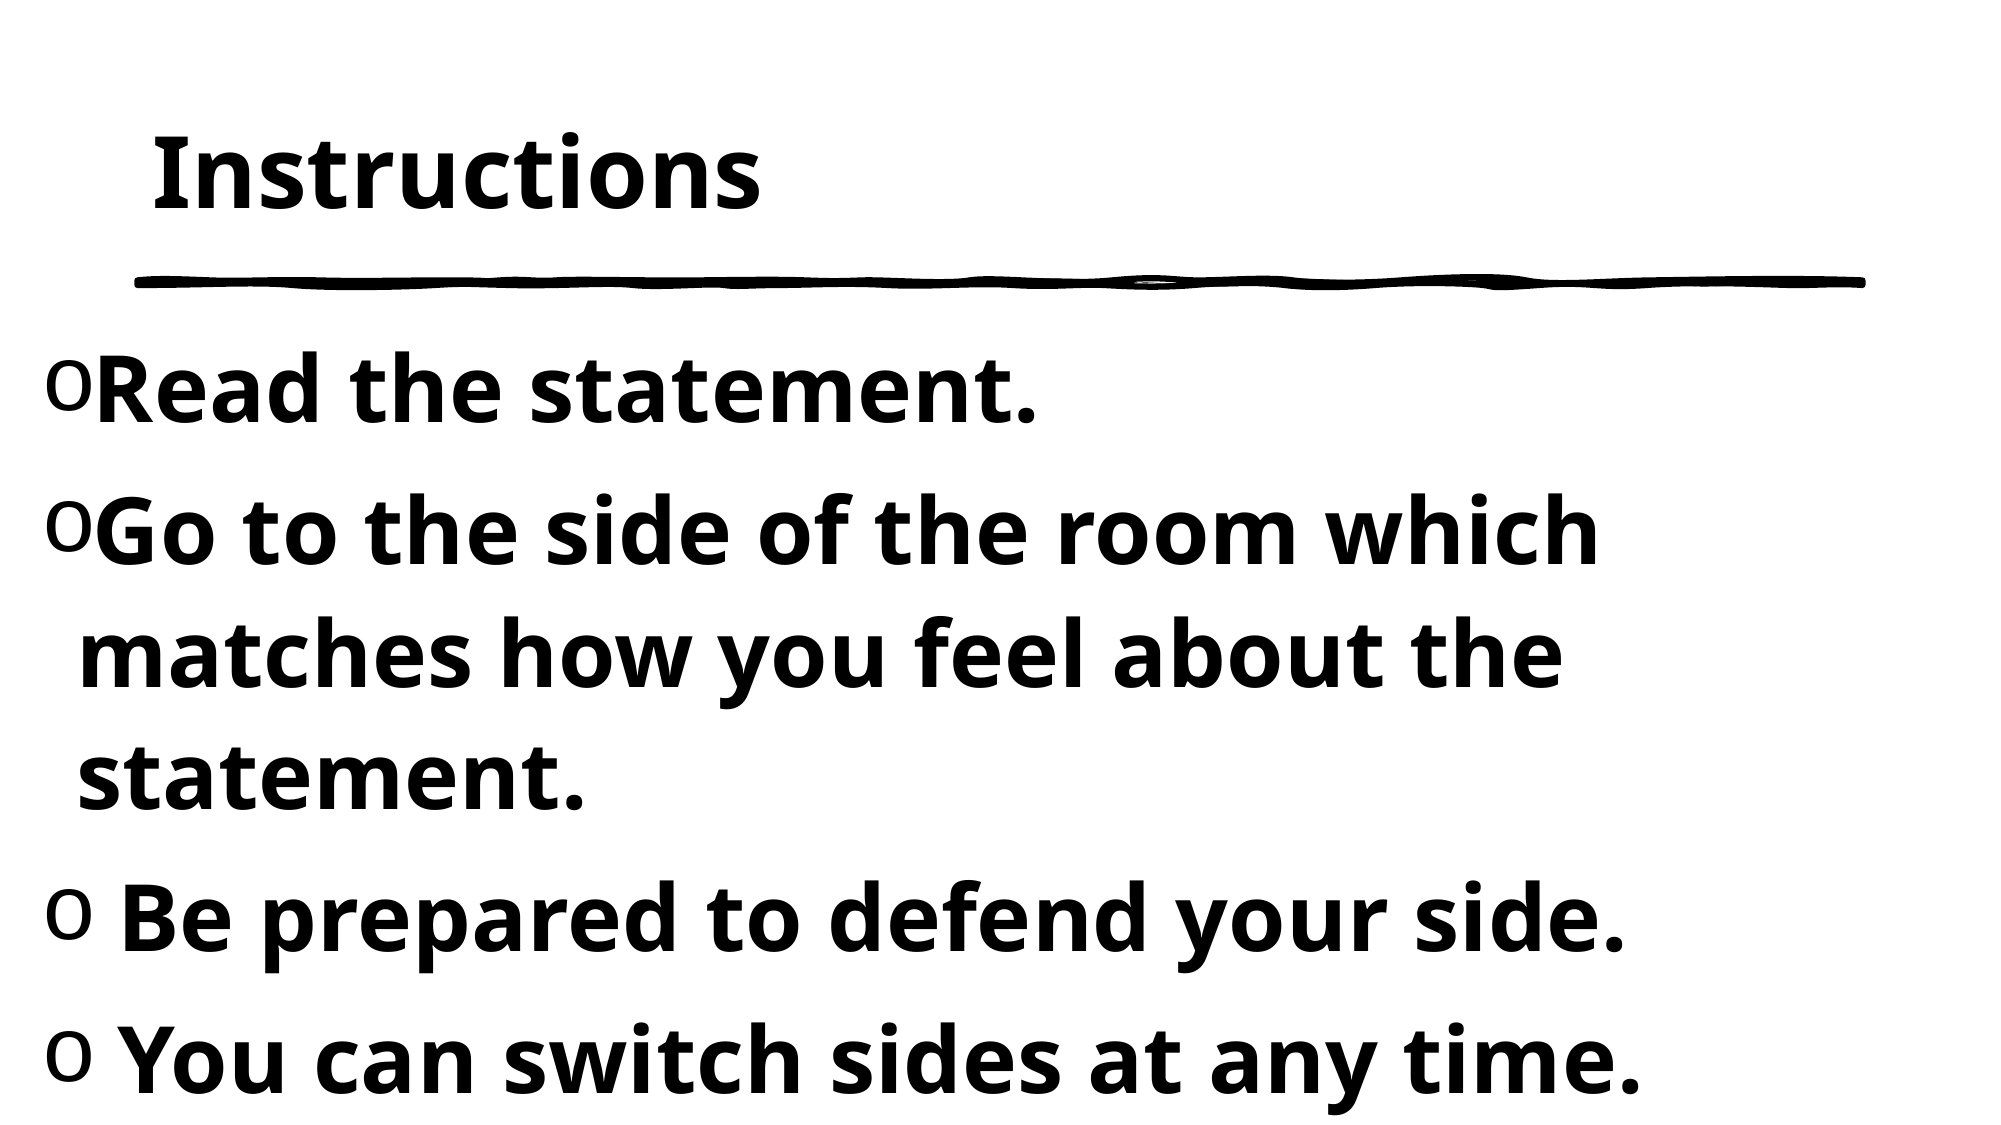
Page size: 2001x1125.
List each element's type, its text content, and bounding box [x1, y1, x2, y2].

title Instructions [137, 59, 1863, 278]
list Read the statement. Go to the side of the room which matches how you feel about the statement. Be prepared to defend your side. You can switch sides at any time. [26, 310, 2000, 1125]
